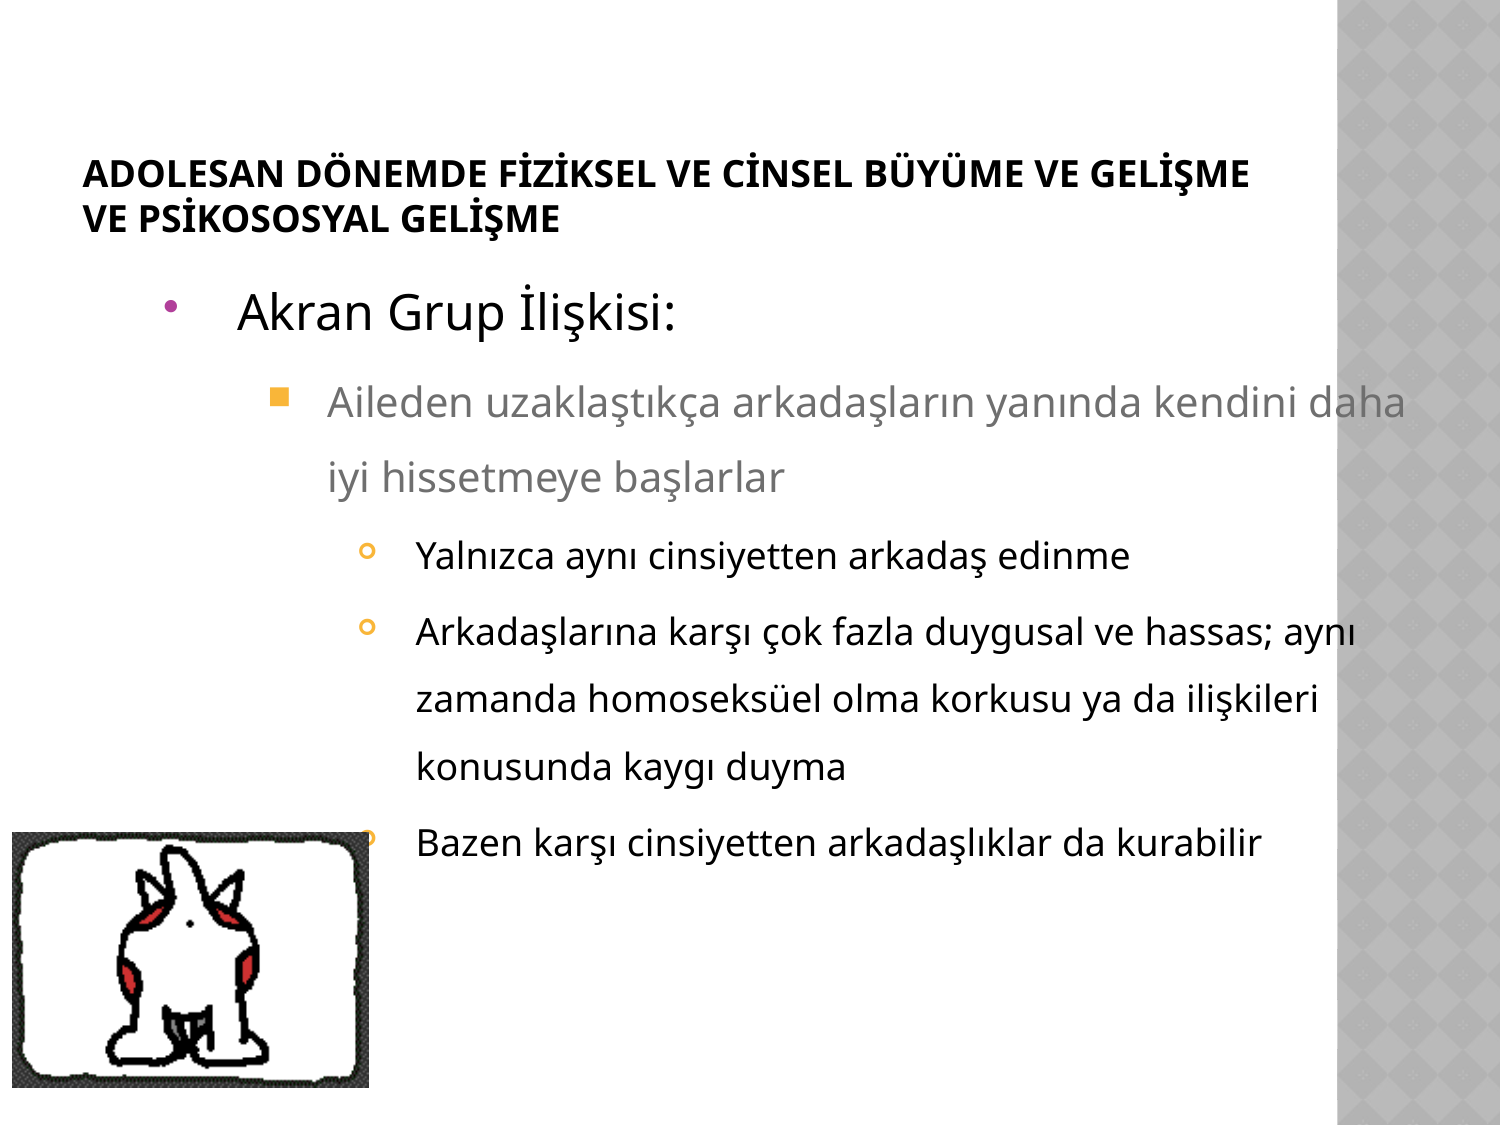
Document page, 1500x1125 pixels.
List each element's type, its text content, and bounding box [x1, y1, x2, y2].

picture [12, 832, 370, 1088]
title Adolesan Dönemde Fiziksel Ve Cinsel Büyüme Ve Gelişme Ve Psikososyal Gelişme [75, 52, 1263, 240]
list Akran Grup İlişkisi: Aileden uzaklaştıkça arkadaşların yanında kendini daha iyi hissetmeye başlarlar Yalnızca aynı cinsiyetten arkadaş edinme Arkadaşlarına karşı çok fazla duygusal ve hassas; aynı zamanda homoseksüel olma korkusu ya da ilişkileri konusunda kaygı duyma Bazen karşı cinsiyetten arkadaşlıklar da kurabilir [150, 243, 1436, 959]
